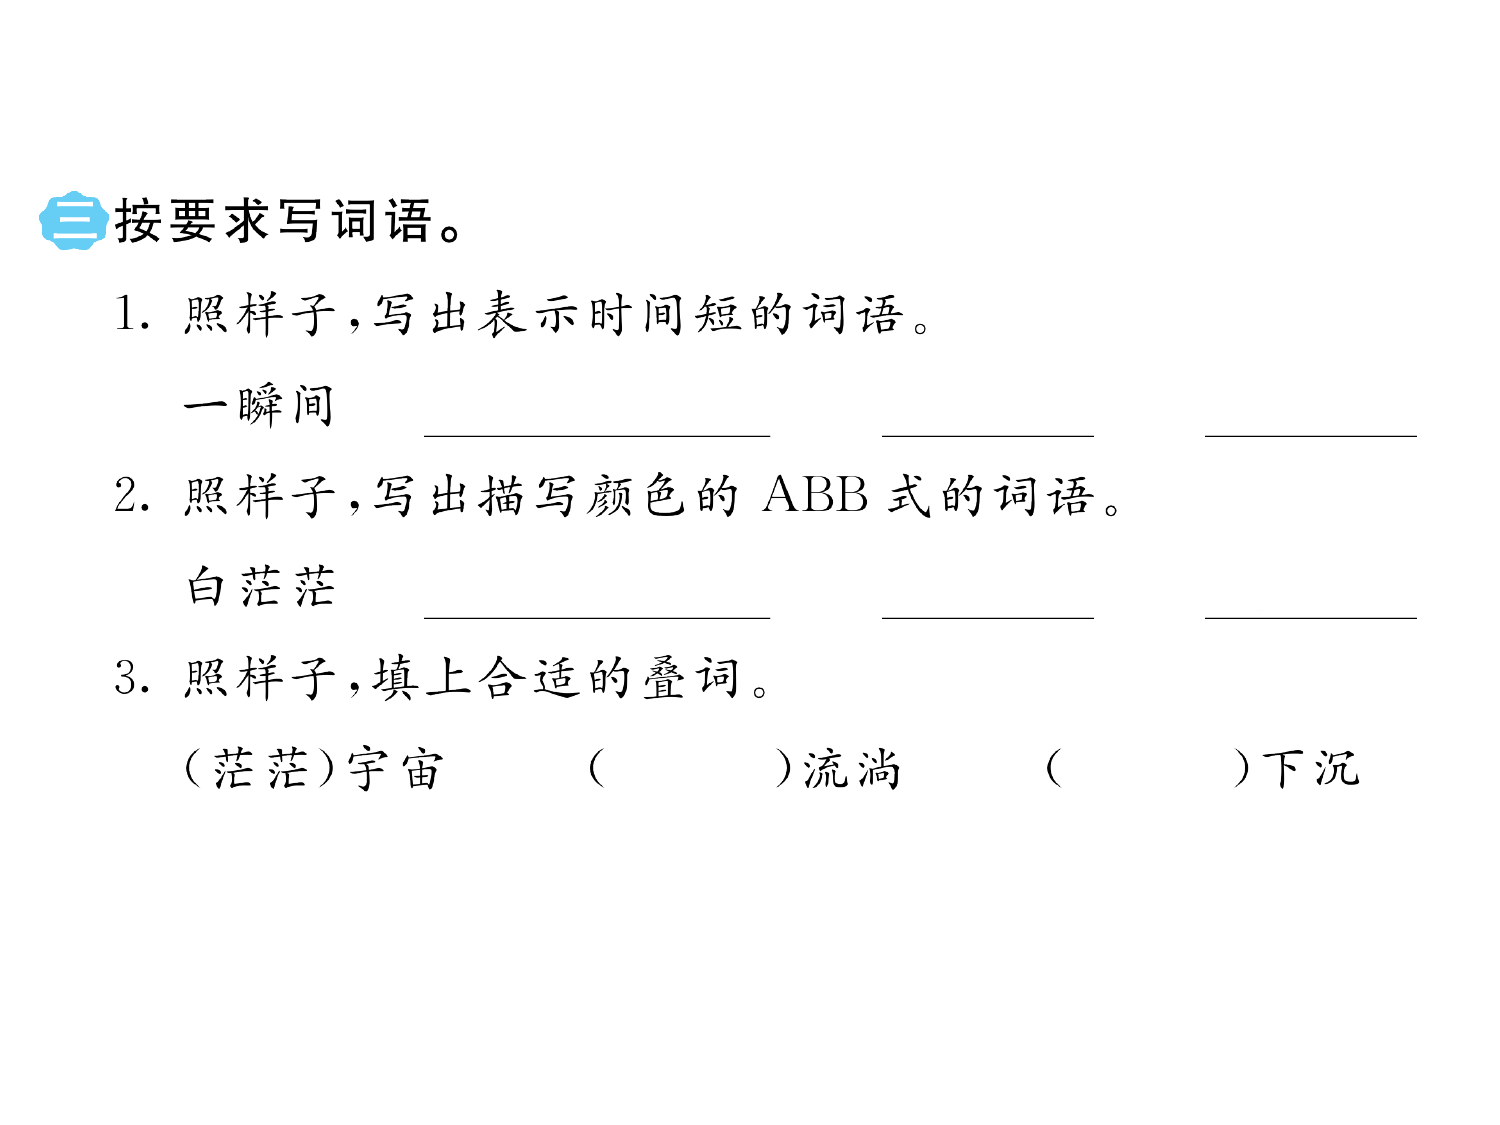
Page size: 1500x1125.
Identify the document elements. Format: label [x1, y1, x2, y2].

picture [35, 177, 1453, 819]
